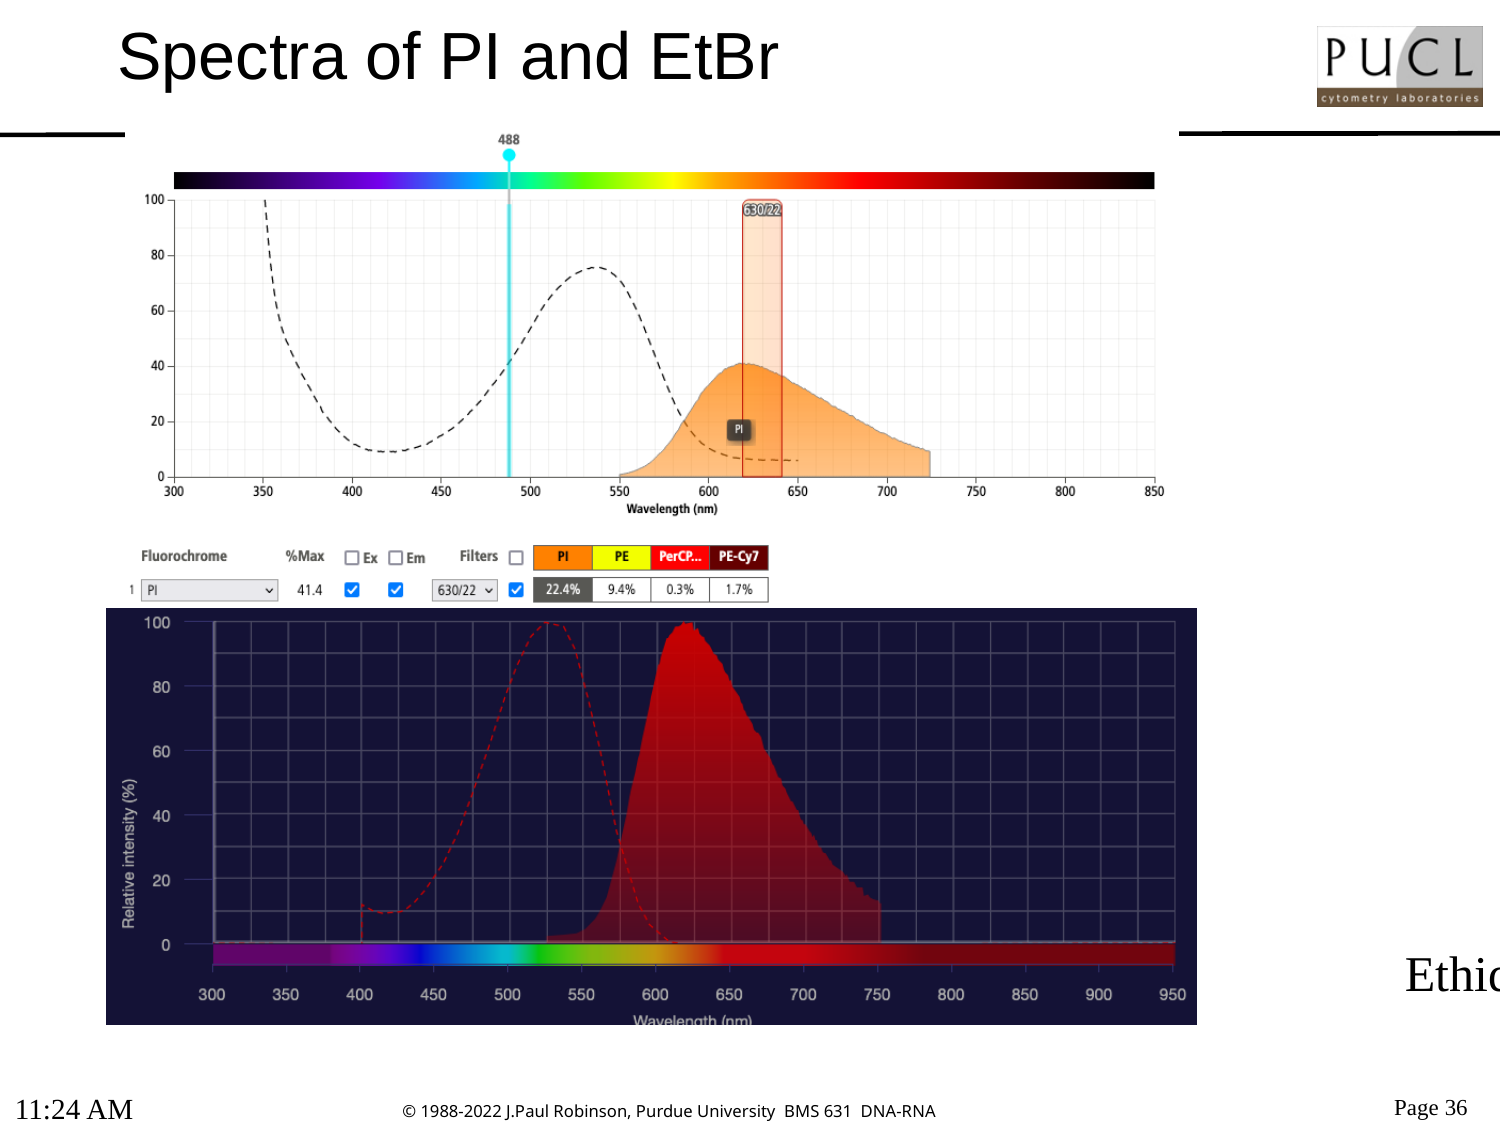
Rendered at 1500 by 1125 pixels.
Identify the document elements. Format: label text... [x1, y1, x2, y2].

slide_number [0, 1083, 313, 1119]
picture [1317, 26, 1483, 107]
title Spectra of PI and EtBr [0, 0, 898, 107]
text_box Ethidium [1389, 933, 1500, 1009]
picture [106, 121, 1197, 1025]
